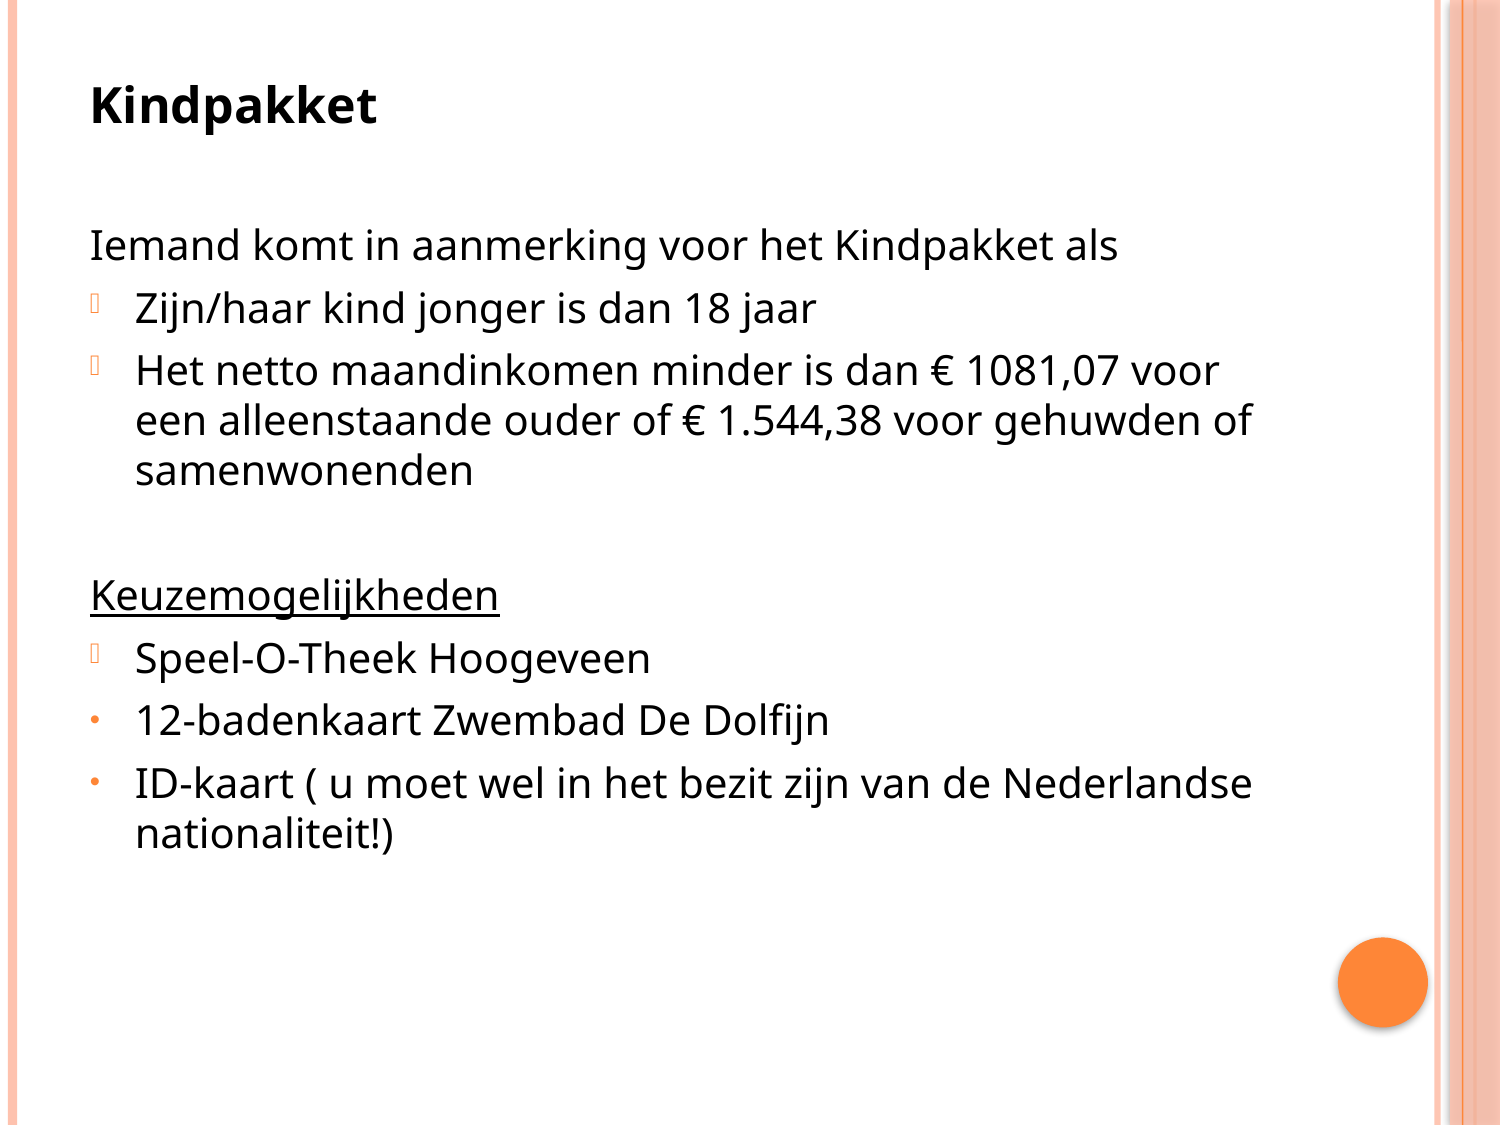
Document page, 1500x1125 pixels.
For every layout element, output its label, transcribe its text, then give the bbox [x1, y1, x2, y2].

list Kindpakket Iemand komt in aanmerking voor het Kindpakket als Zijn/haar kind jonger is dan 18 jaar Het netto maandinkomen minder is dan € 1081,07 voor een alleenstaande ouder of € 1.544,38 voor gehuwden of samenwonenden Keuzemogelijkheden Speel-O-Theek Hoogeveen 12-badenkaart Zwembad De Dolfijn ID-kaart ( u moet wel in het bezit zijn van de Nederlandse nationaliteit!) [75, 66, 1300, 1062]
